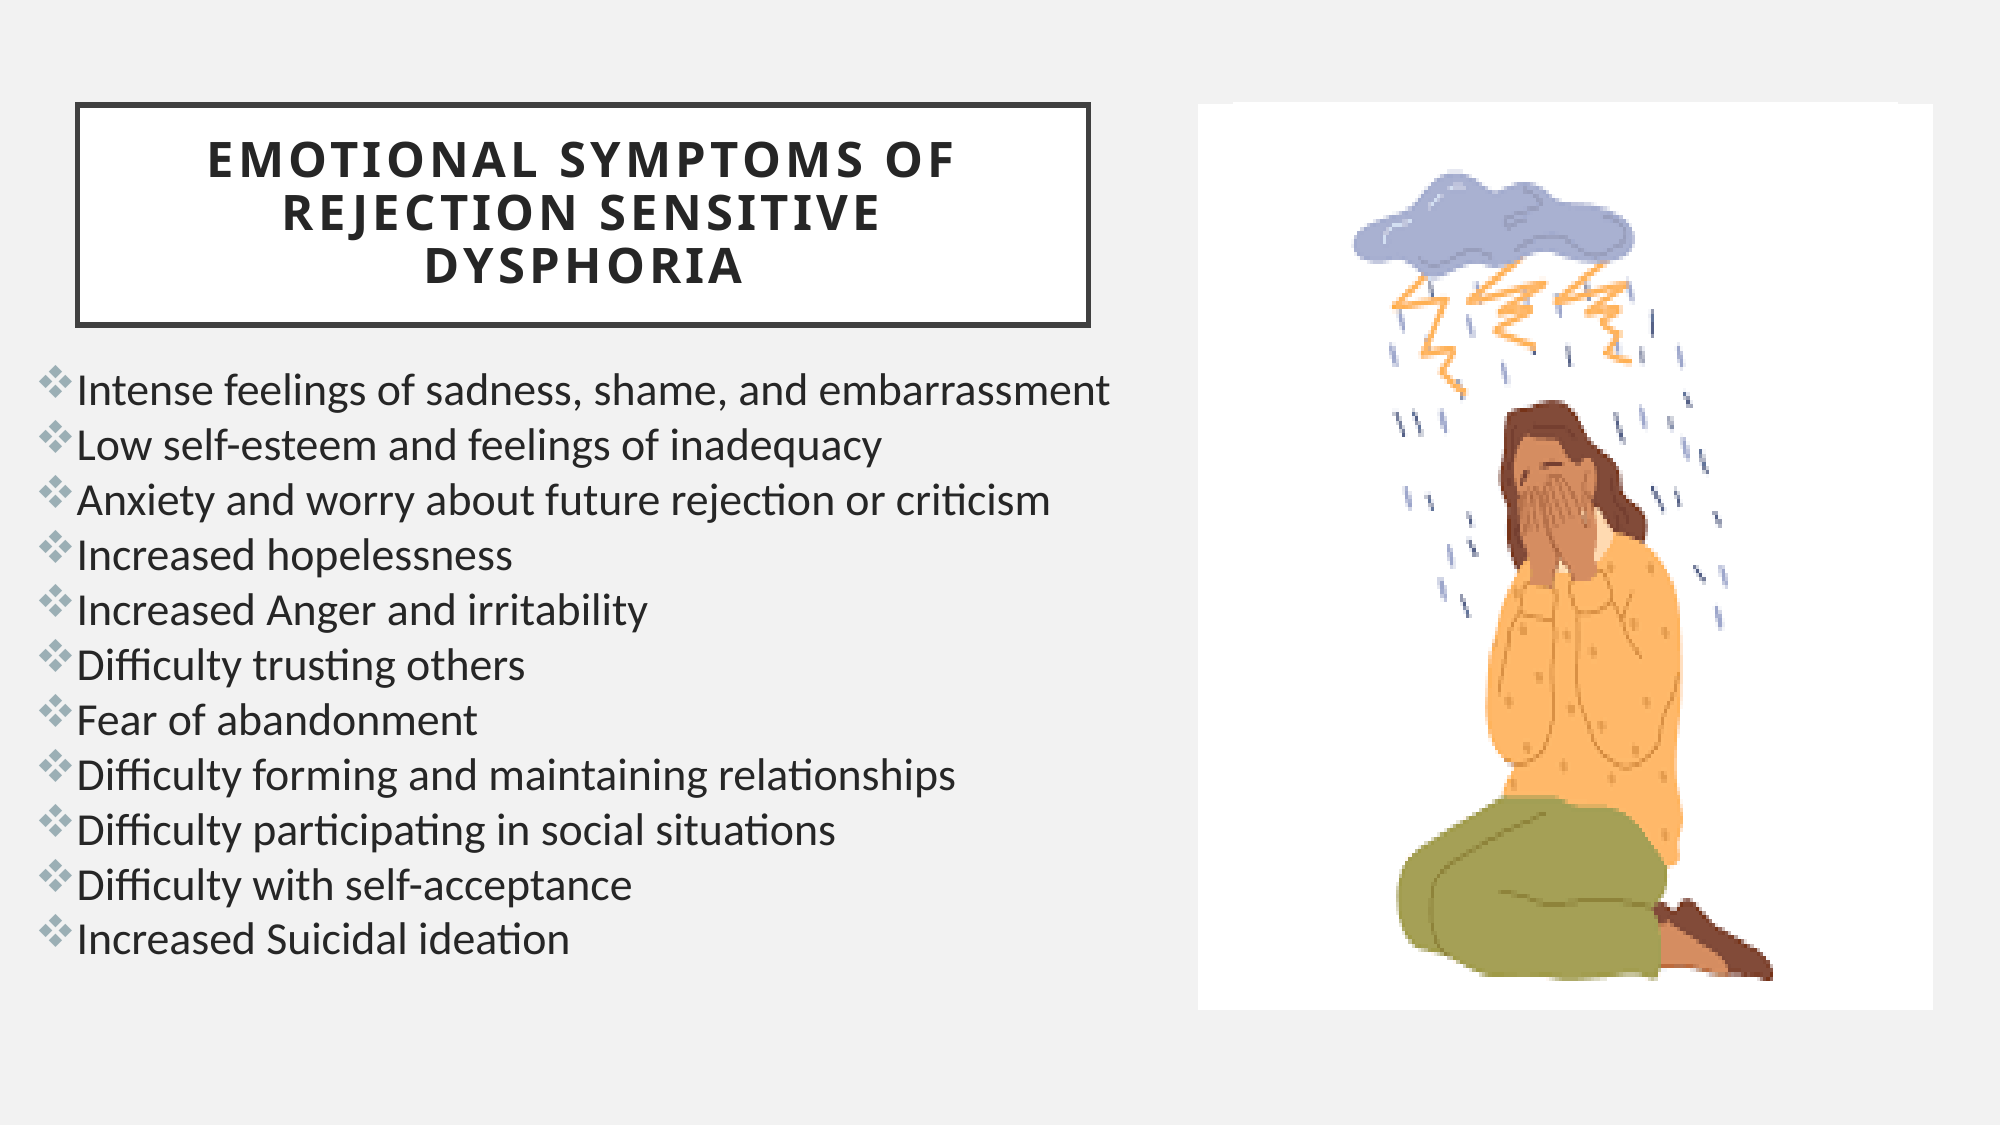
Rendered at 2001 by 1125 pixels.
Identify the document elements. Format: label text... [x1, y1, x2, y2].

picture [1198, 104, 1933, 1010]
title Emotional Symptoms of Rejection Sensitive Dysphoria [75, 102, 1091, 328]
list Intense feelings of sadness, shame, and embarrassment Low self-esteem and feelings of inadequacy Anxiety and worry about future rejection or criticism Increased hopelessness Increased Anger and irritability Difficulty trusting others Fear of abandonment Difficulty forming and maintaining relationships Difficulty participating in social situations Difficulty with self-acceptance Increased Suicidal ideation [20, 352, 1188, 1125]
